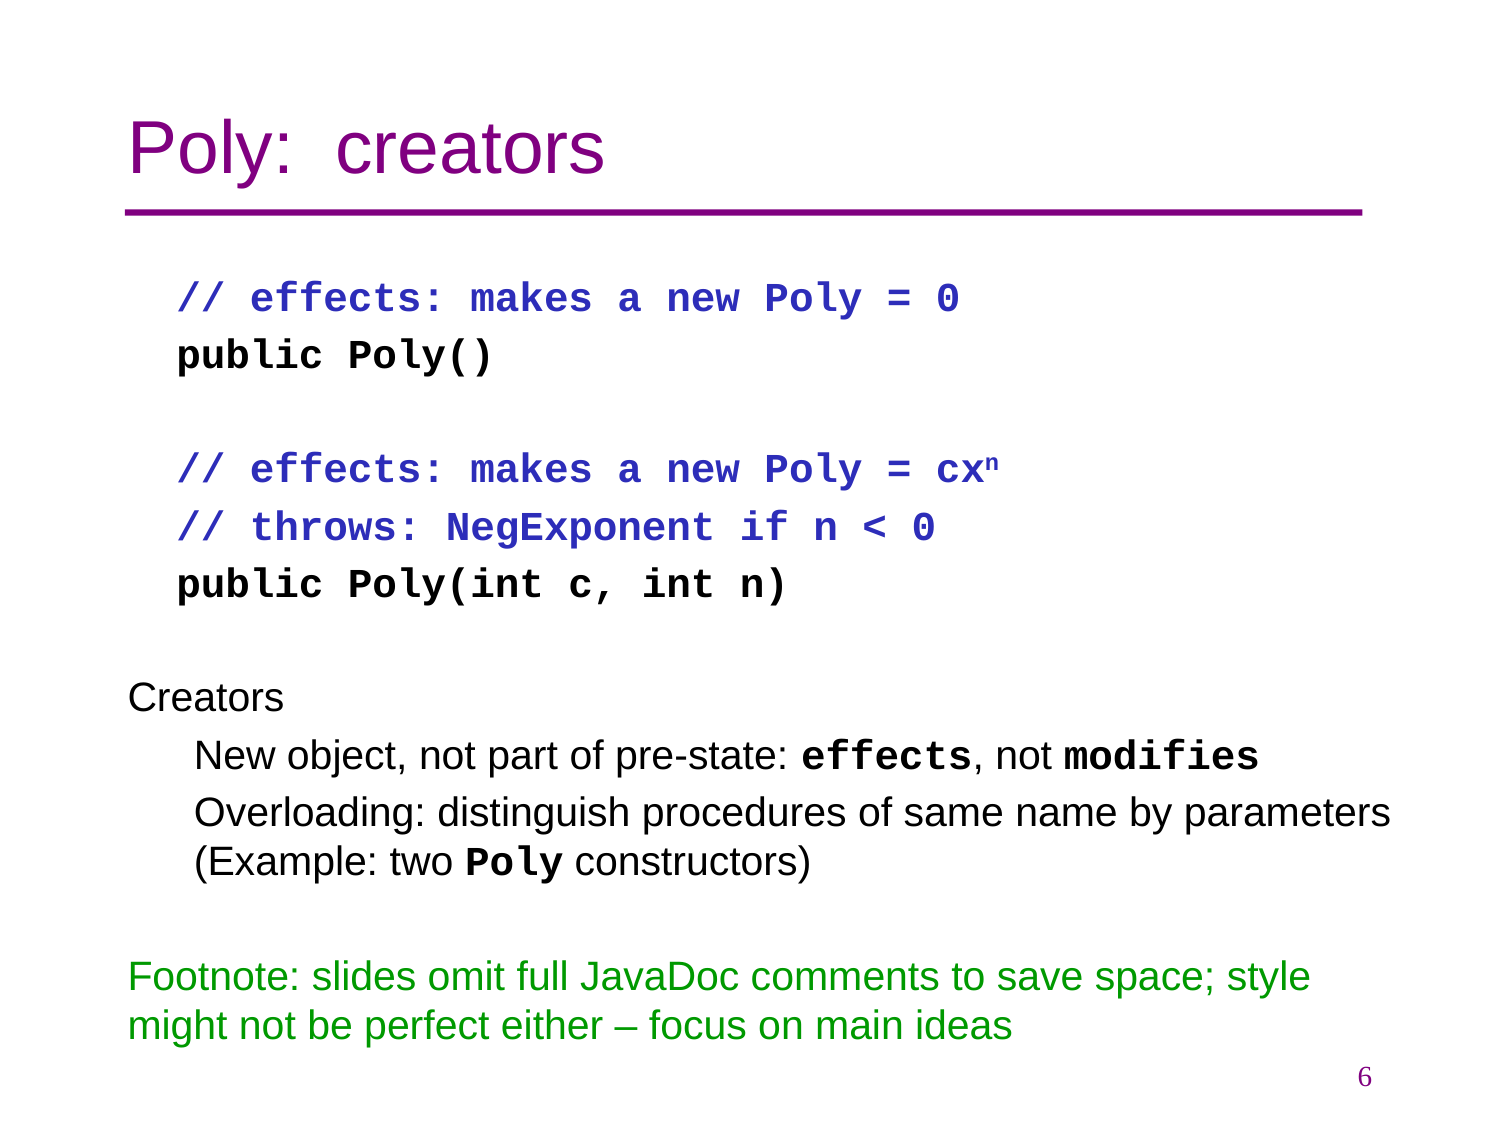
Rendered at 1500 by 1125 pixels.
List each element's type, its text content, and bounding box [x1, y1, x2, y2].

title Poly: creators [112, 50, 1388, 238]
slide_number 6 [1074, 1049, 1388, 1125]
list // effects: makes a new Poly = 0 public Poly() // effects: makes a new Poly = cxn // throws: NegExponent if n < 0 public Poly(int c, int n) Creators New object, not part of pre-state: effects, not modifies Overloading: distinguish procedures of same name by parameters (Example: two Poly constructors) Footnote: slides omit full JavaDoc comments to save space; style might not be perfect either – focus on main ideas [112, 262, 1413, 1063]
